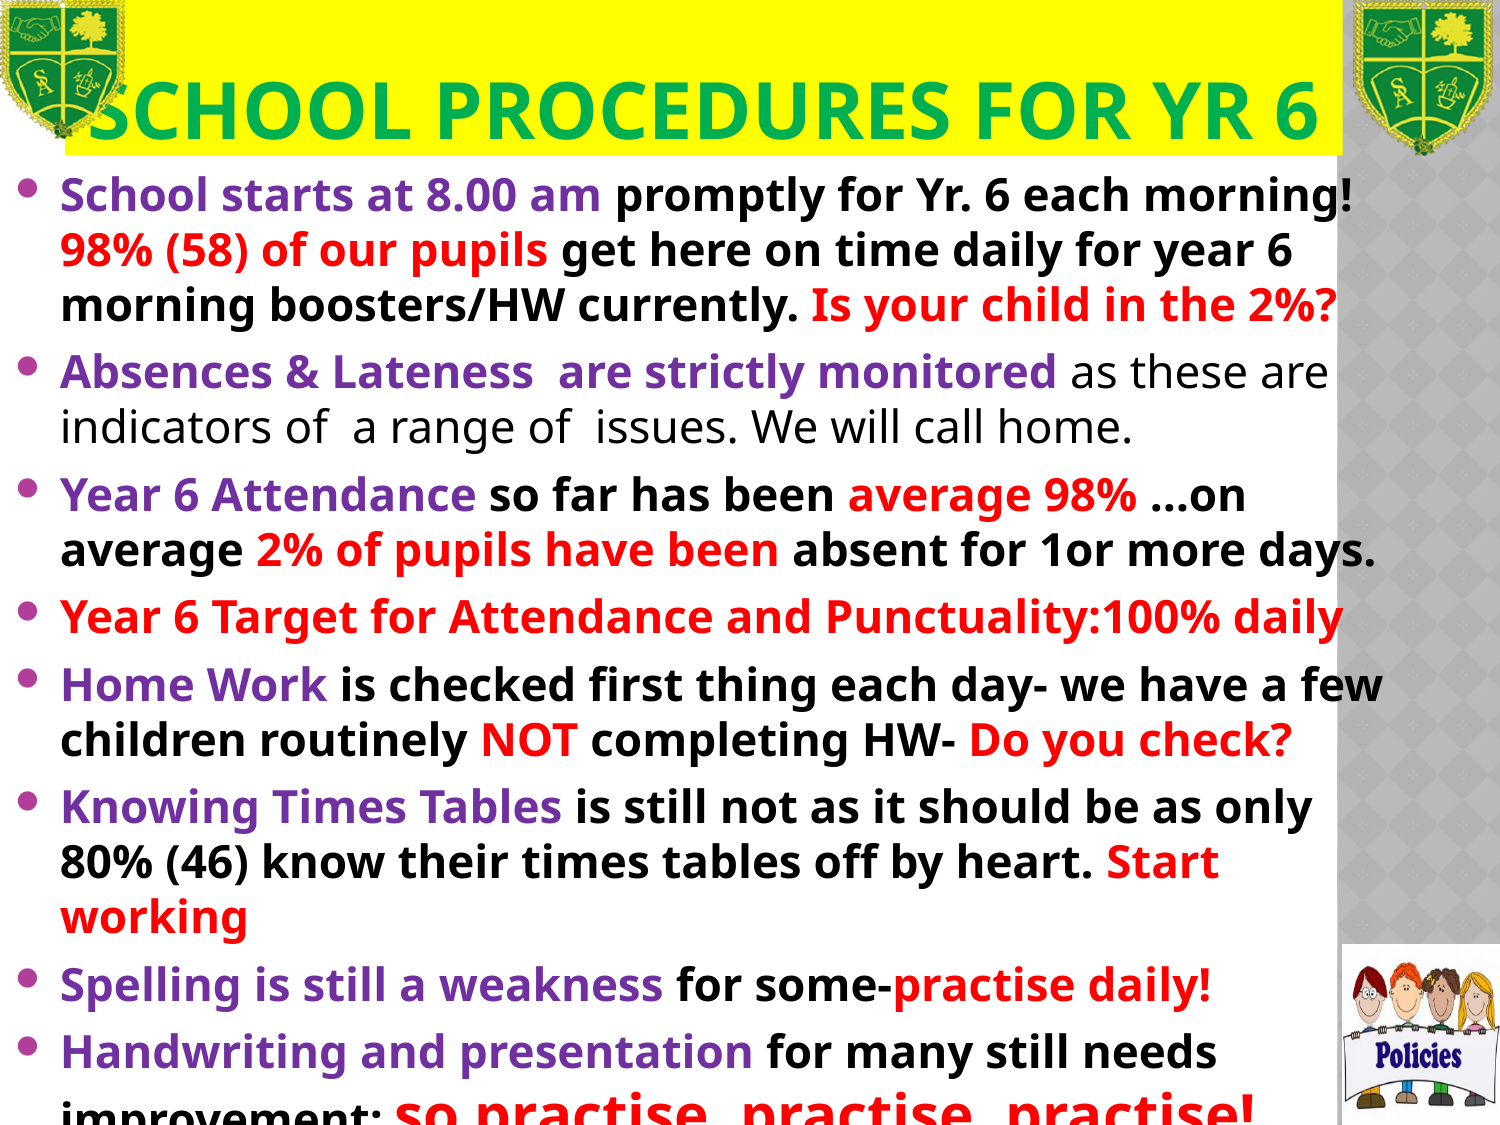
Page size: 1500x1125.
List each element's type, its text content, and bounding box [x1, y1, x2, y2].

list School starts at 8.00 am promptly for Yr. 6 each morning! 98% (58) of our pupils get here on time daily for year 6 morning boosters/HW currently. Is your child in the 2%? Absences & Lateness are strictly monitored as these are indicators of a range of issues. We will call home. Year 6 Attendance so far has been average 98% …on average 2% of pupils have been absent for 1or more days. Year 6 Target for Attendance and Punctuality:100% daily Home Work is checked first thing each day- we have a few children routinely NOT completing HW- Do you check? Knowing Times Tables is still not as it should be as only 80% (46) know their times tables off by heart. Start working Spelling is still a weakness for some-practise daily! Handwriting and presentation for many still needs improvement: so practise, practise, practise! . [0, 157, 1415, 1106]
picture [0, 0, 125, 139]
title School Procedures For Yr 6 [64, 0, 1343, 156]
picture [1353, 0, 1494, 156]
picture [1342, 943, 1500, 1125]
